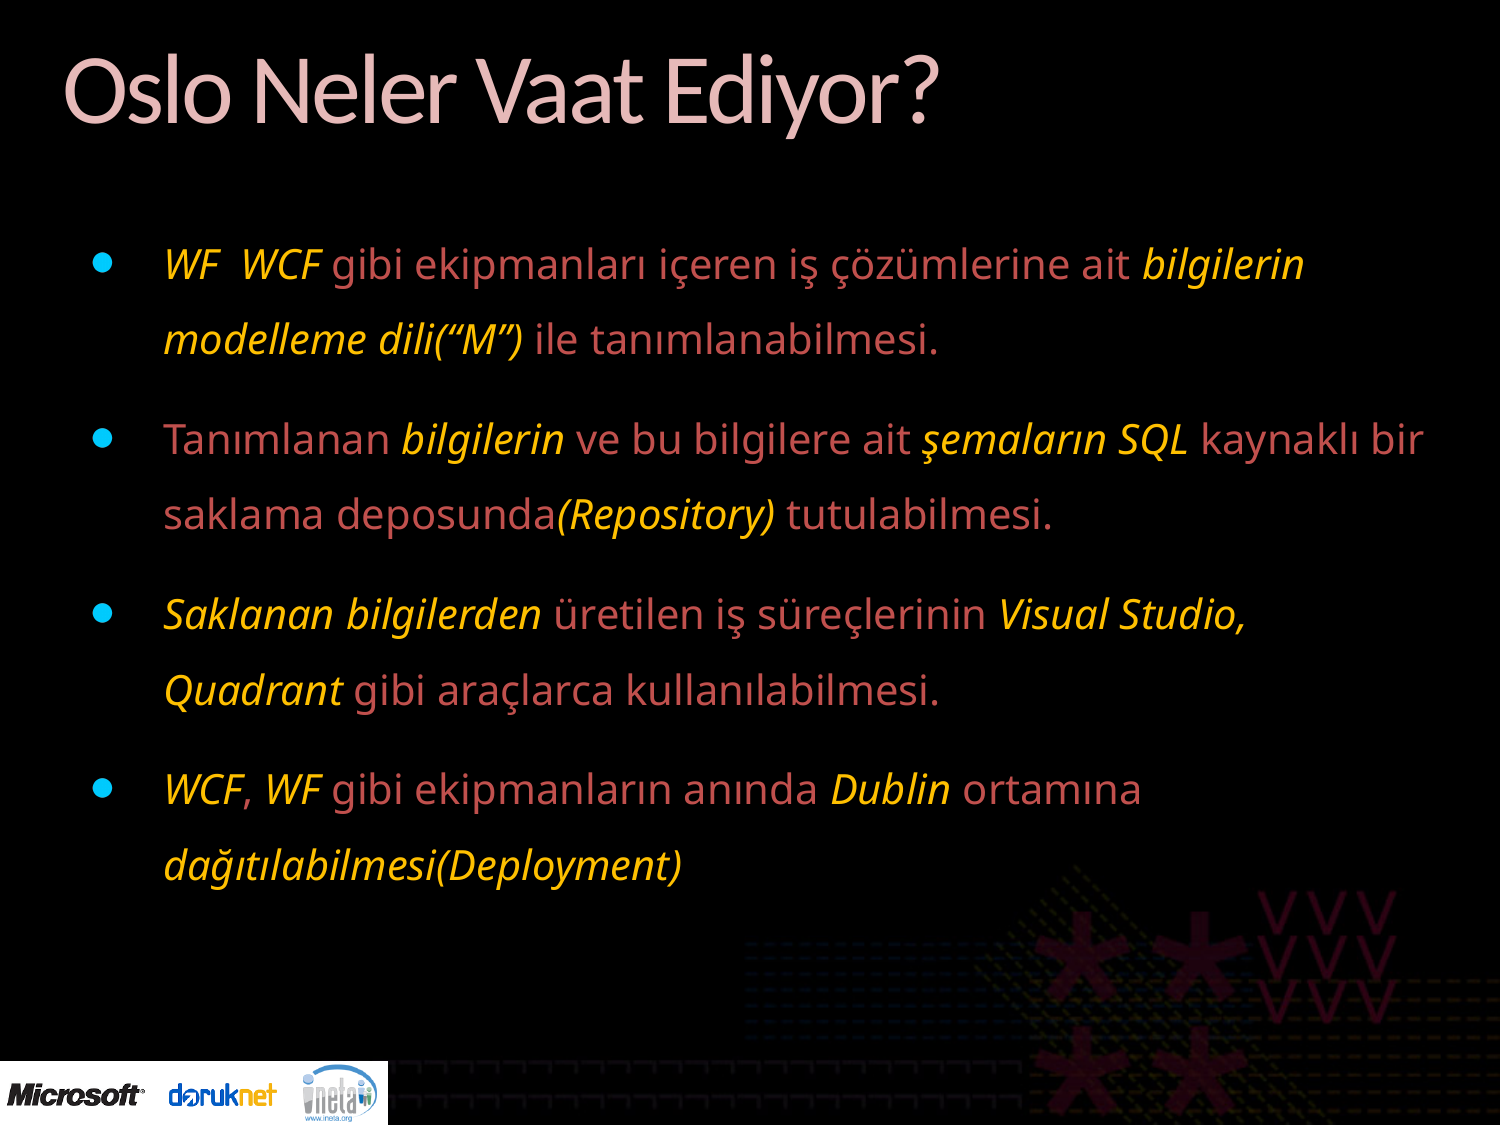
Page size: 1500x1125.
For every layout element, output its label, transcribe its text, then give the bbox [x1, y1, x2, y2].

title Oslo Neler Vaat Ediyor? [62, 37, 1438, 226]
list WF, WCF gibi ekipmanları içeren iş çözümlerine ait bilgilerin modelleme dili(“M”) ile tanımlanabilmesi. Tanımlanan bilgilerin ve bu bilgilere ait şemaların SQL kaynaklı bir saklama deposunda(Repository) tutulabilmesi. Saklanan bilgilerden üretilen iş süreçlerinin Visual Studio, Quadrant gibi araçlarca kullanılabilmesi. WCF, WF gibi ekipmanların anında Dublin ortamına dağıtılabilmesi(Deployment). [87, 212, 1438, 955]
picture [0, 0, 1500, 1125]
